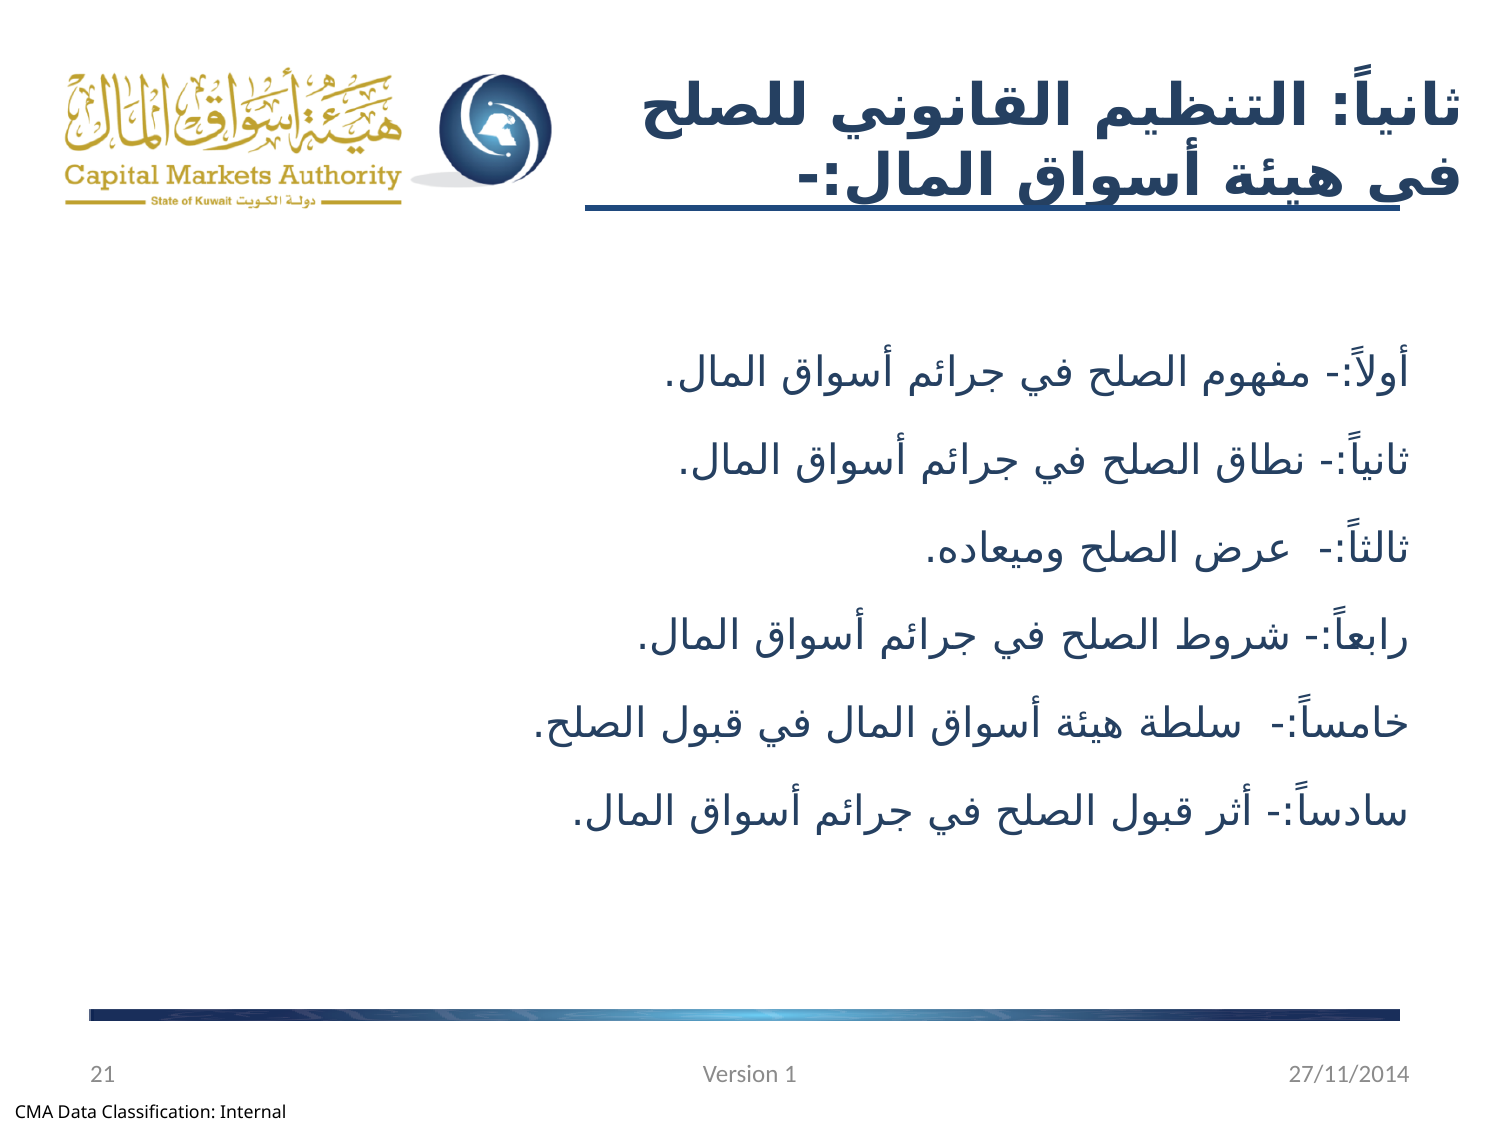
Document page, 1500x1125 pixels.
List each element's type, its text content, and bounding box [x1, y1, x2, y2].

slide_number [1074, 1042, 1425, 1103]
slide_number 21 [75, 1042, 425, 1103]
footer Version 1 [512, 1042, 988, 1103]
picture [87, 1009, 1401, 1021]
picture [46, 62, 568, 213]
title ثانياً: التنظيم القانوني للصلح في هيئة أسواق المال:- [514, 43, 1479, 232]
list أولاً:- مفهوم الصلح في جرائم أسواق المال. ثانياً:- نطاق الصلح في جرائم أسواق المال. ثالثاً:- عرض الصلح وميعاده. رابعاً:- شروط الصلح في جرائم أسواق المال. خامساً:- سلطة هيئة أسواق المال في قبول الصلح. سادساً:- أثر قبول الصلح في جرائم أسواق المال. [75, 262, 1425, 1005]
